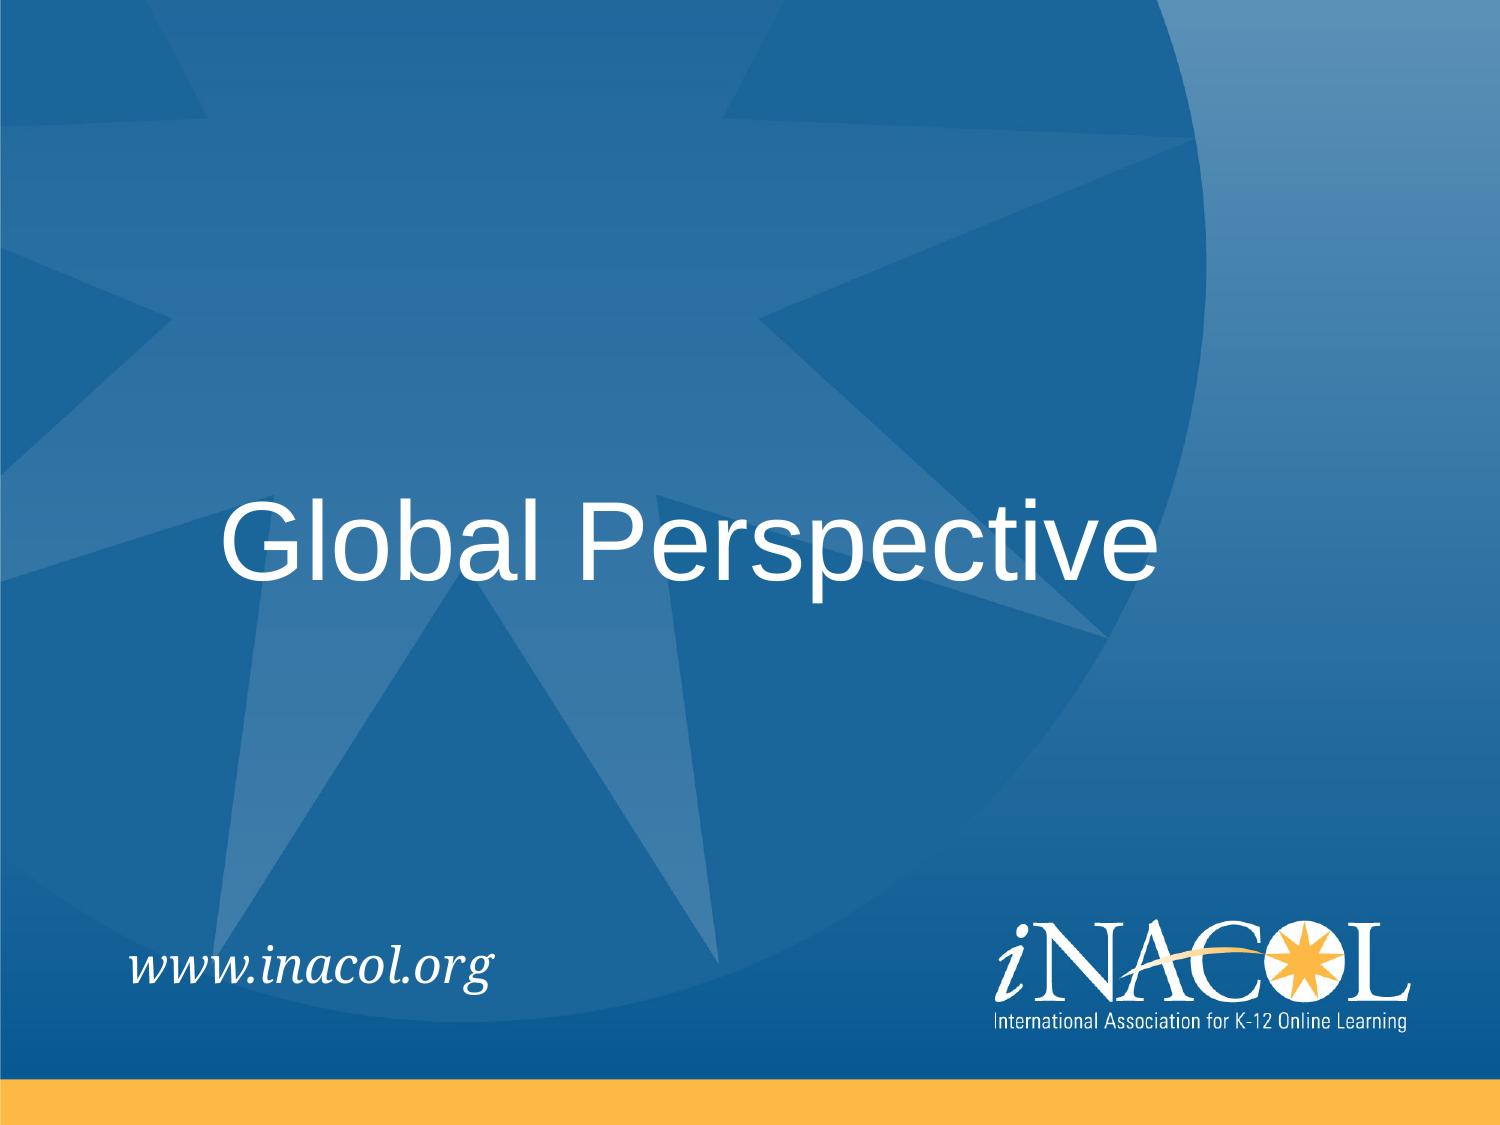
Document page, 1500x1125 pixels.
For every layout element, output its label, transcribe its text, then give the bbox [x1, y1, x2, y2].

title Global Perspective [112, 460, 1268, 619]
picture [0, 0, 1500, 1125]
